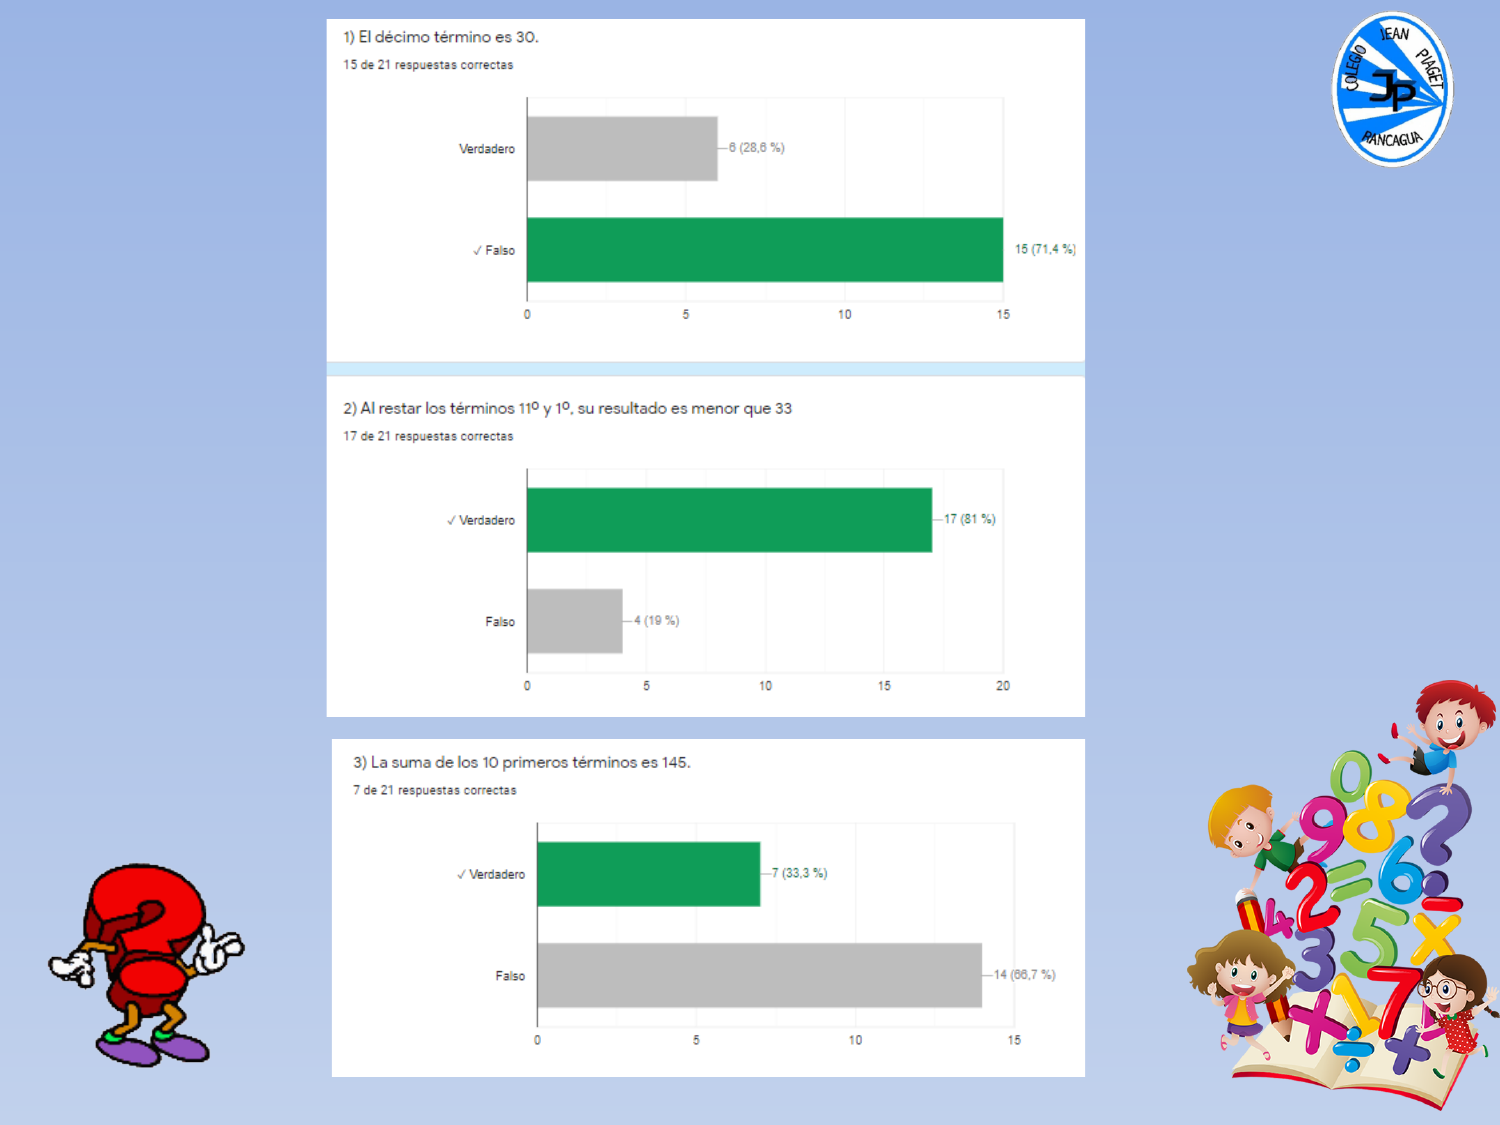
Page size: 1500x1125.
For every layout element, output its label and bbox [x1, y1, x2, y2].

picture [1186, 680, 1500, 1111]
picture [331, 739, 1086, 1077]
picture [326, 18, 1086, 717]
picture [40, 775, 288, 1077]
picture [1302, 8, 1489, 170]
